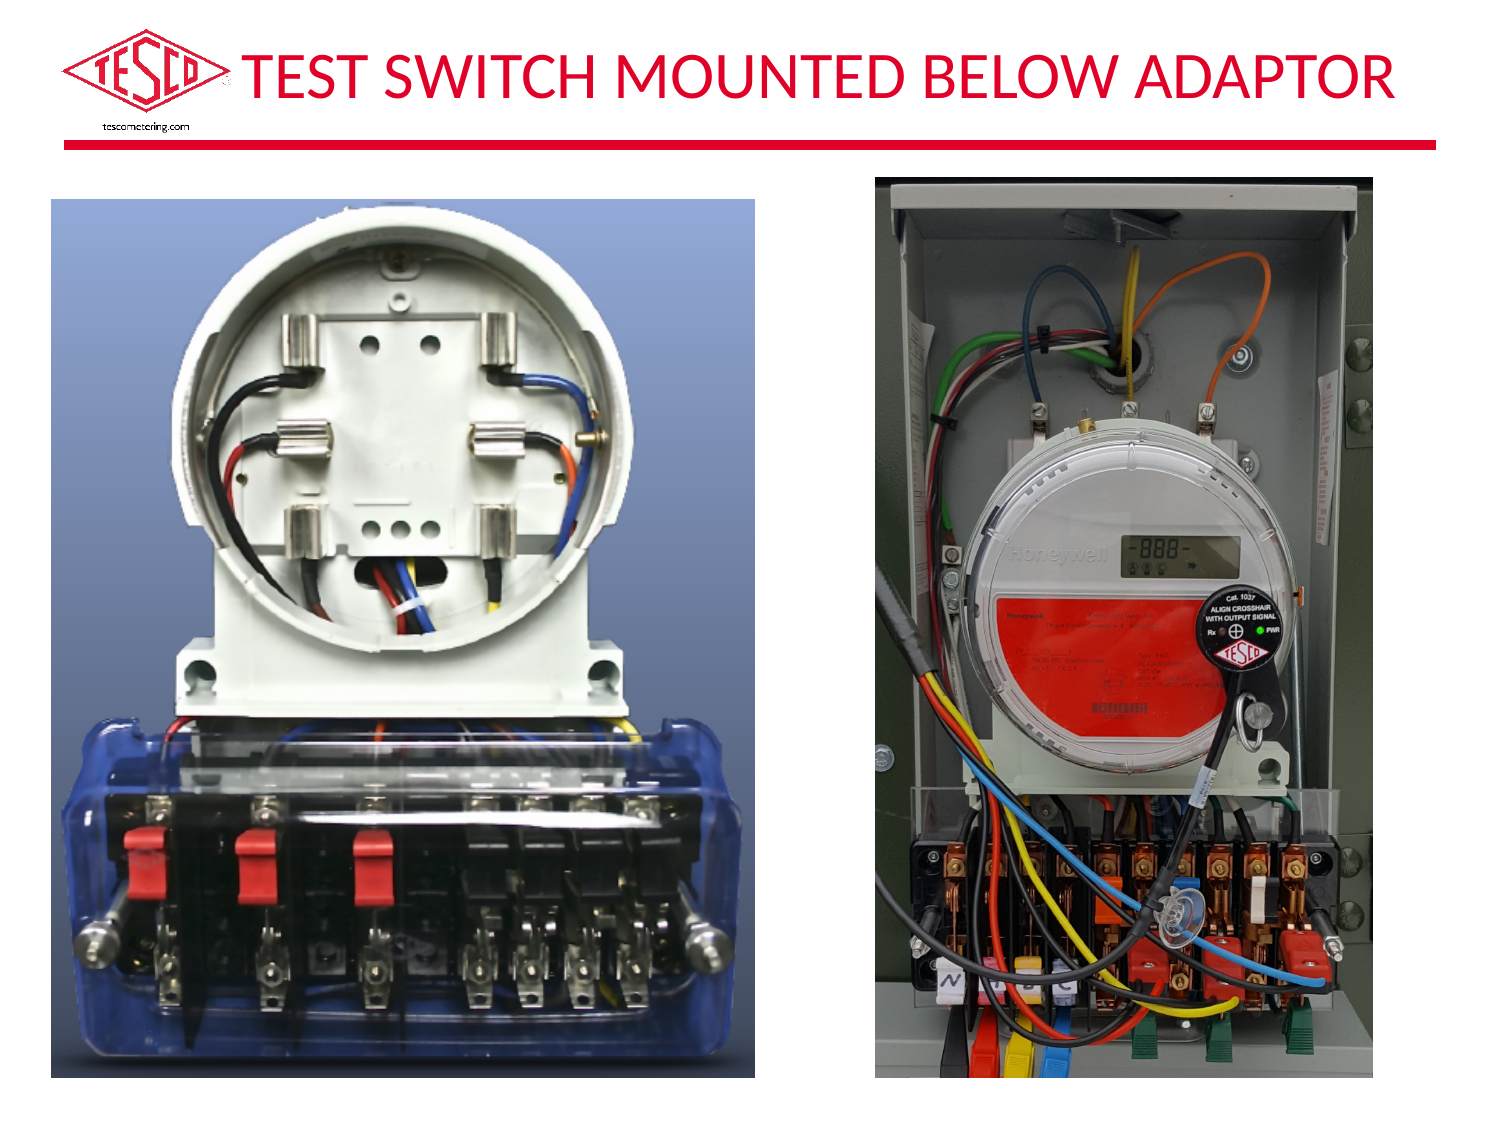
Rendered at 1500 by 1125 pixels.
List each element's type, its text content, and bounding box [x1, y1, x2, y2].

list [51, 199, 755, 1078]
picture [874, 177, 1373, 1078]
picture [61, 29, 231, 133]
title Test Switch Mounted Below Adaptor [212, 24, 1413, 128]
